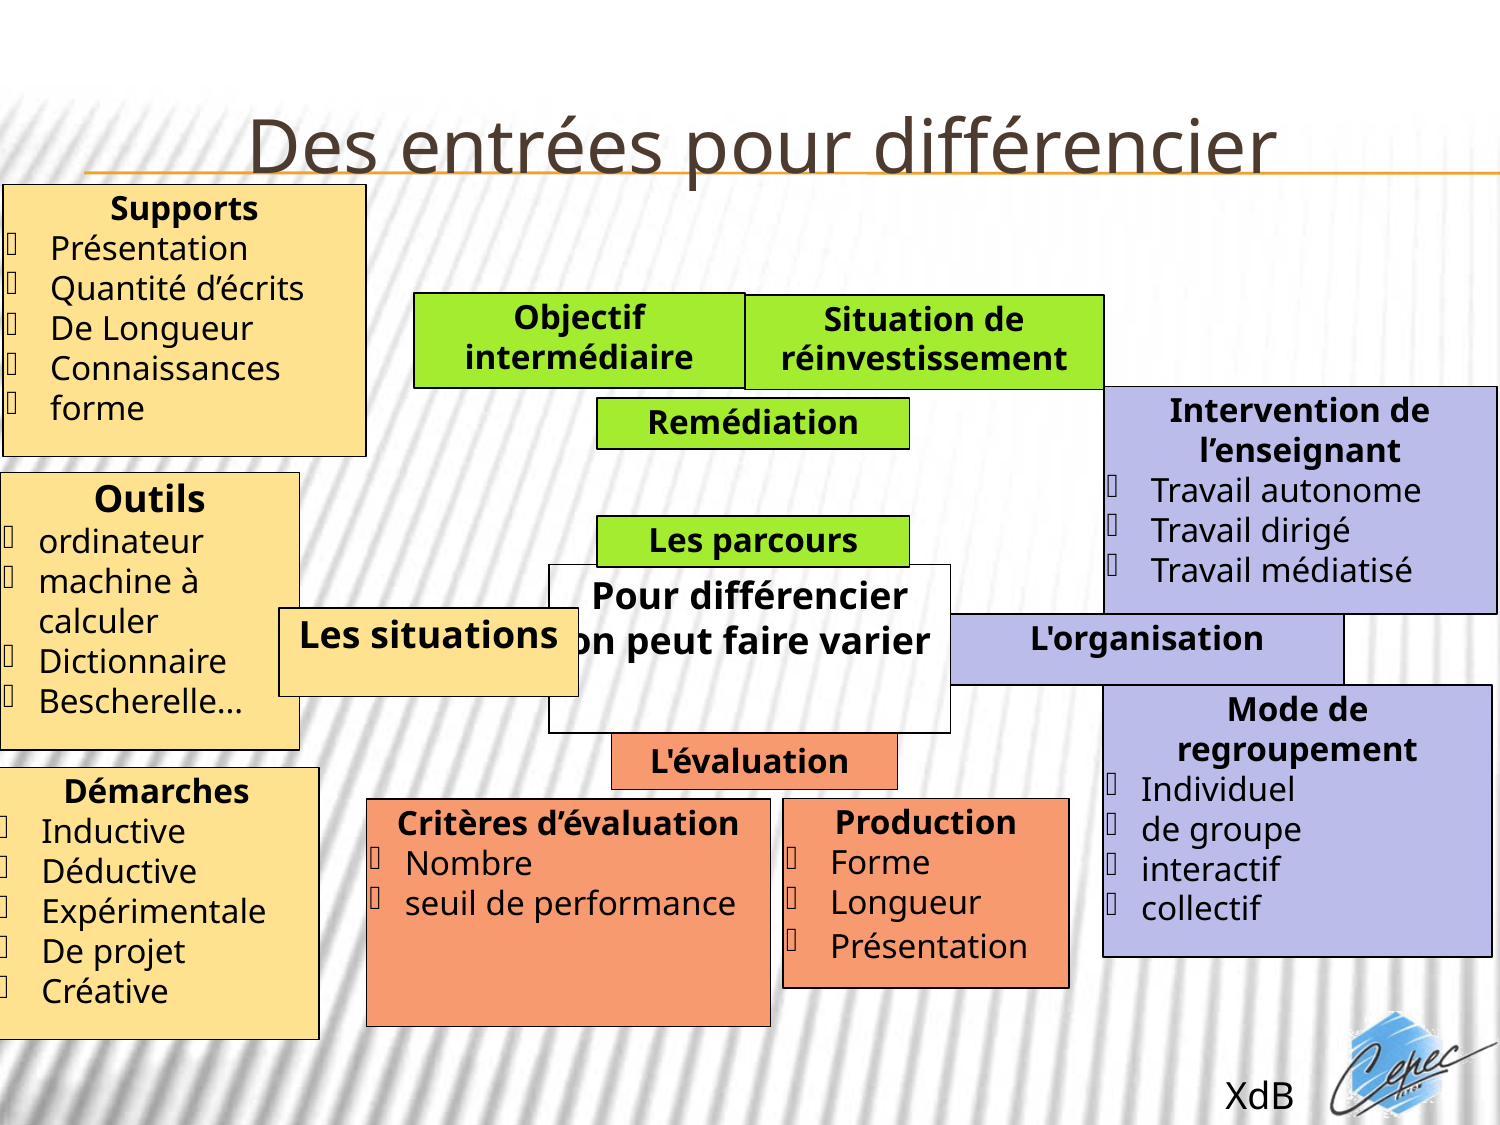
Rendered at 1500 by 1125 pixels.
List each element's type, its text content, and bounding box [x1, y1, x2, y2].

text_box Mode de regroupement Individuel de groupe interactif collectif [1102, 685, 1493, 957]
text_box Outils ordinateur machine à calculer Dictionnaire Bescherelle… [0, 472, 300, 751]
text_box Des entrées pour différencier [50, 75, 1475, 213]
text_box Critères d’évaluation Nombre seuil de performance [366, 798, 771, 1027]
text_box Pour différencier on peut faire varier [549, 564, 951, 733]
text_box L'évaluation [611, 733, 898, 790]
text_box Les parcours [596, 516, 910, 567]
picture [0, 0, 1500, 1125]
text_box Les situations [279, 608, 579, 697]
text_box Objectif intermédiaire [413, 292, 745, 388]
text_box Production Forme Longueur Présentation [782, 798, 1069, 988]
text_box Supports Présentation Quantité d’écrits De Longueur Connaissances forme [3, 184, 367, 457]
text_box L'organisation [950, 614, 1344, 685]
text_box Remédiation [596, 397, 910, 449]
text_box Intervention de l’enseignant Travail autonome Travail dirigé Travail médiatisé [1103, 386, 1497, 615]
text_box Situation de réinvestissement [744, 294, 1104, 390]
text_box Démarches Inductive Déductive Expérimentale De projet Créative [0, 767, 319, 1040]
